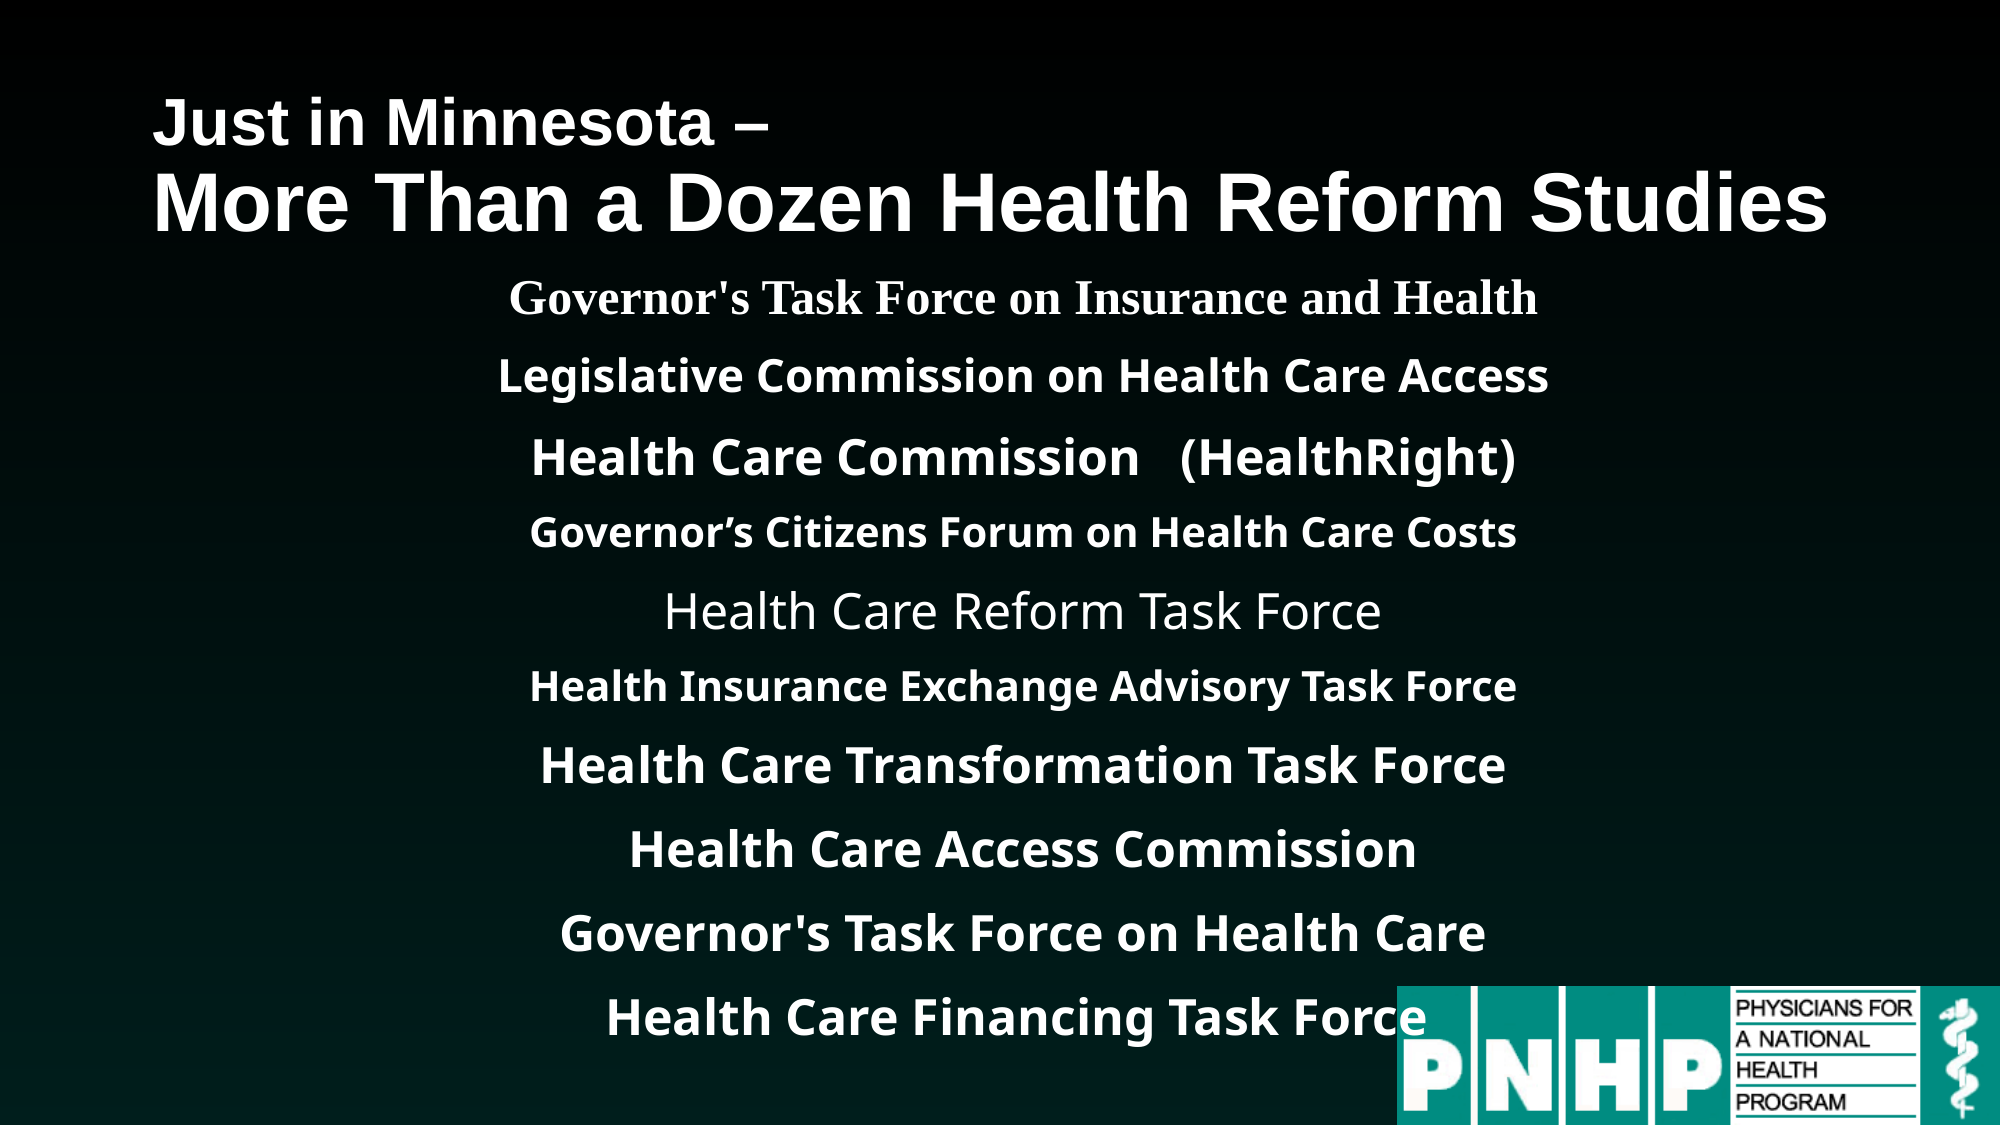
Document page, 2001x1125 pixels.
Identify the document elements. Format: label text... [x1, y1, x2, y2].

text_box Governor's Task Force on Insurance and Health Legislative Commission on Health Care Access Health Care Commission (HealthRight) Governor’s Citizens Forum on Health Care Costs Health Care Reform Task Force Health Insurance Exchange Advisory Task Force Health Care Transformation Task Force Health Care Access Commission Governor's Task Force on Health Care Health Care Financing Task Force [355, 278, 1692, 1116]
title Just in Minnesota – More Than a Dozen Health Reform Studies [137, 59, 1863, 278]
picture [1397, 986, 2000, 1125]
